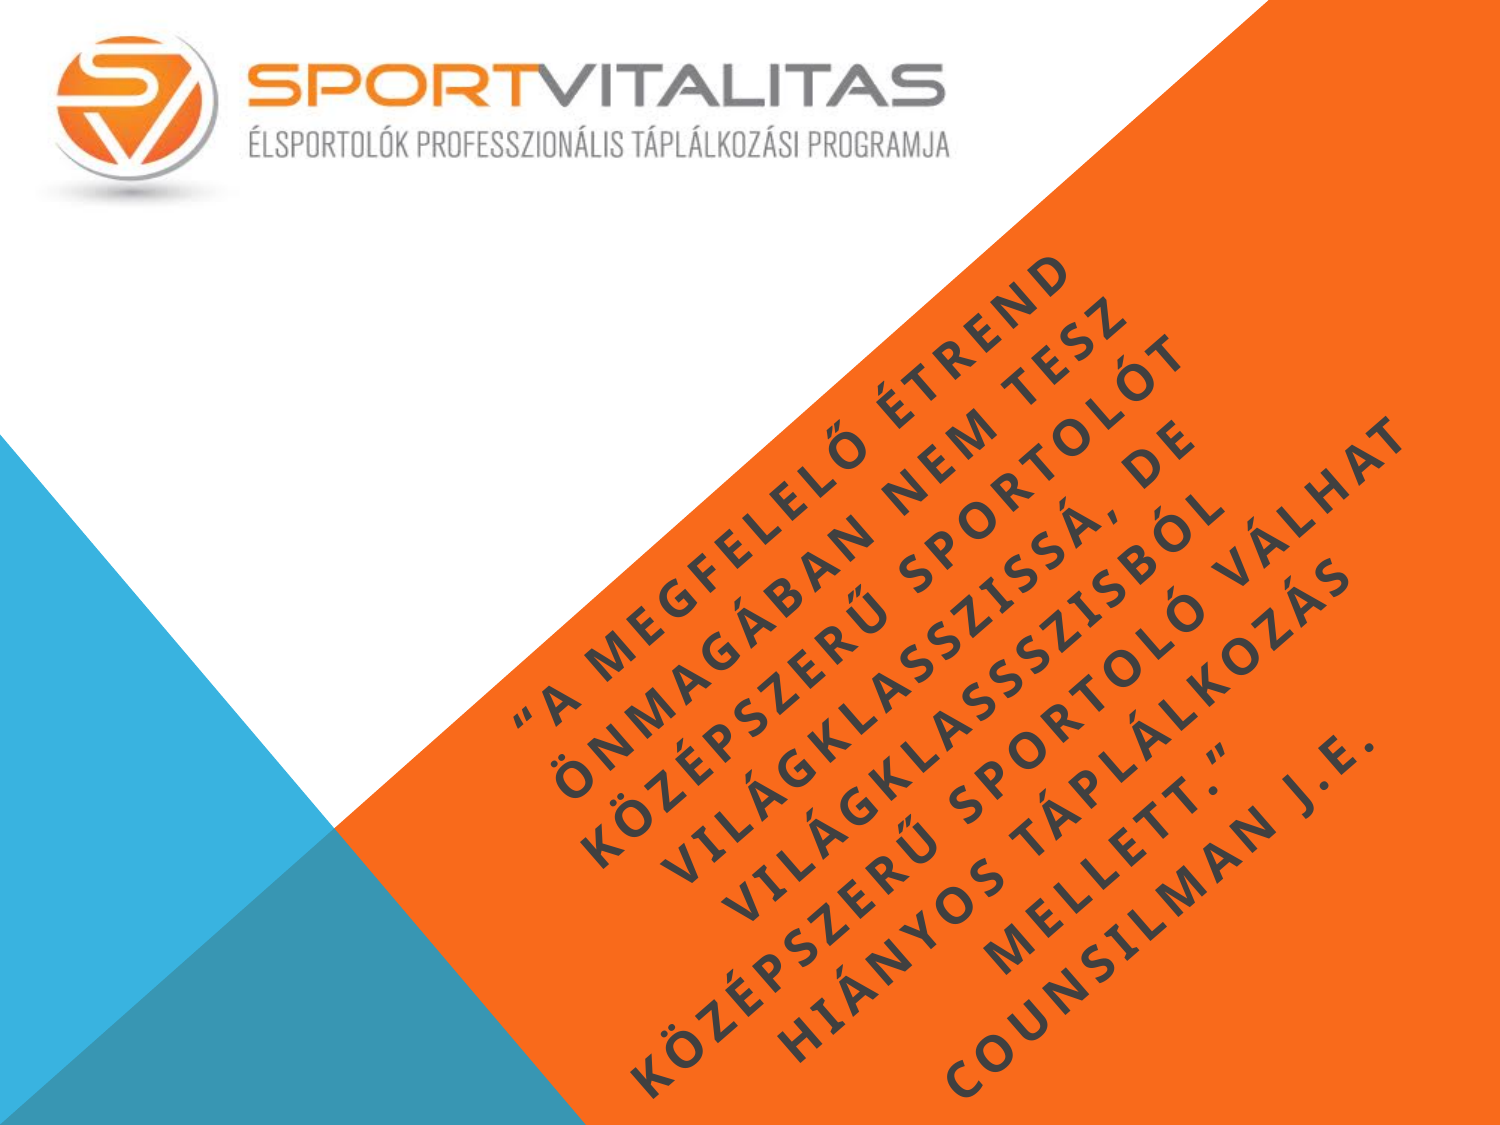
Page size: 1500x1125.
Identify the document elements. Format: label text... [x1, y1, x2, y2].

list “A megfelelő étrend önmagában nem tesz középszerű sportolót világklasszissá, de világklassszisból középszerű sportoló válhat hiányos táplálkozás mellett.” Counsilman J.E. [320, 61, 1500, 1125]
picture [0, 0, 1019, 222]
